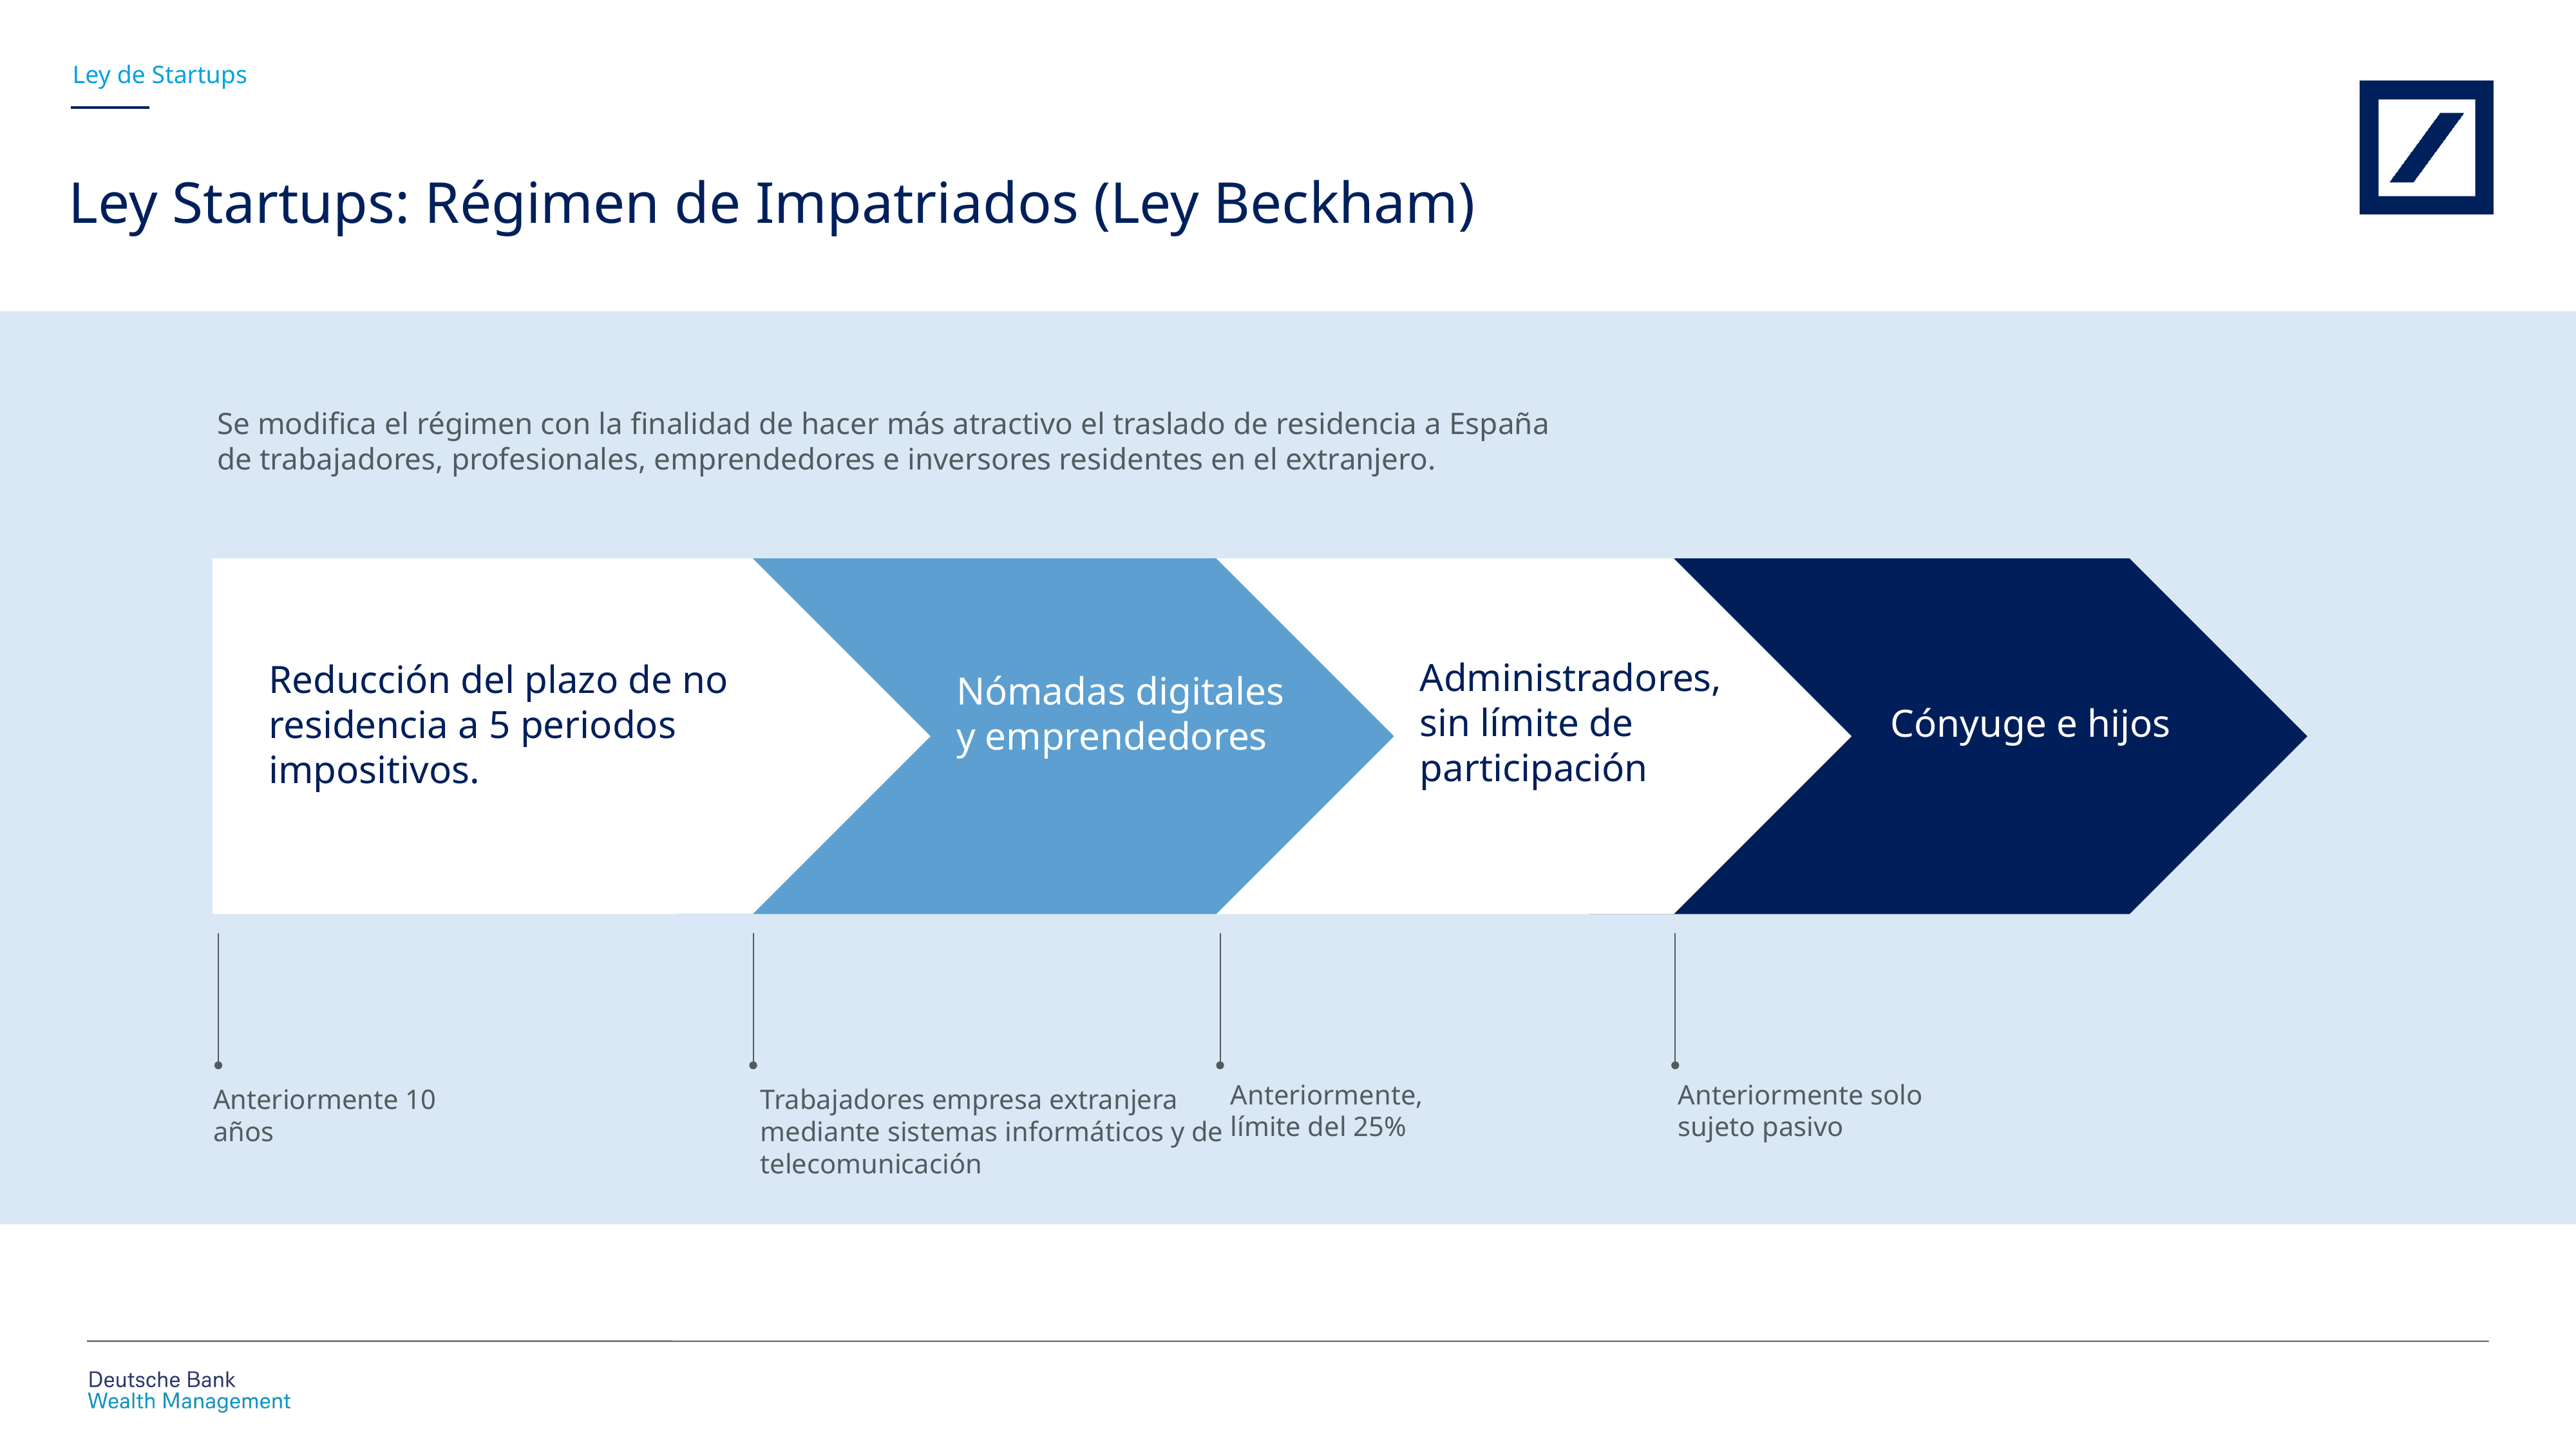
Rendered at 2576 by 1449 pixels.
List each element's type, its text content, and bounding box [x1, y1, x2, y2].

picture [67, 1349, 313, 1431]
text_box Ley de Startups [67, 29, 253, 94]
text_box Se modifica el régimen con la finalidad de hacer más atractivo el traslado de residencia a España de trabajadores, profesionales, emprendedores e inversores residentes en el extranjero. [207, 400, 1580, 520]
text_box [0, 311, 2576, 1224]
text_box Ley Startups: Régimen de Impatriados (Ley Beckham) [63, 161, 1481, 240]
text_box Cónyuge e hijos [1765, 694, 2296, 750]
text_box [213, 558, 931, 914]
text_box Anteriormente solo sujeto pasivo [1669, 1072, 1953, 1147]
text_box Reducción del plazo de no residencia a 5 periodos impositivos. [259, 650, 822, 796]
text_box [1217, 558, 1839, 914]
text_box [1674, 558, 2266, 694]
text_box [2296, 724, 2307, 748]
text_box [1674, 750, 2295, 914]
text_box Anteriormente 10 años [204, 1077, 470, 1191]
text_box Anteriormente, límite del 25% [1220, 1072, 1505, 1147]
text_box [753, 558, 1394, 914]
text_box Nómadas digitales y emprendedores [947, 662, 1298, 762]
text_box Trabajadores empresa extranjera mediante sistemas informáticos y de telecomunicación [750, 1077, 1236, 1184]
text_box Administradores, sin límite de participación [1410, 649, 1783, 794]
picture [2360, 80, 2494, 214]
